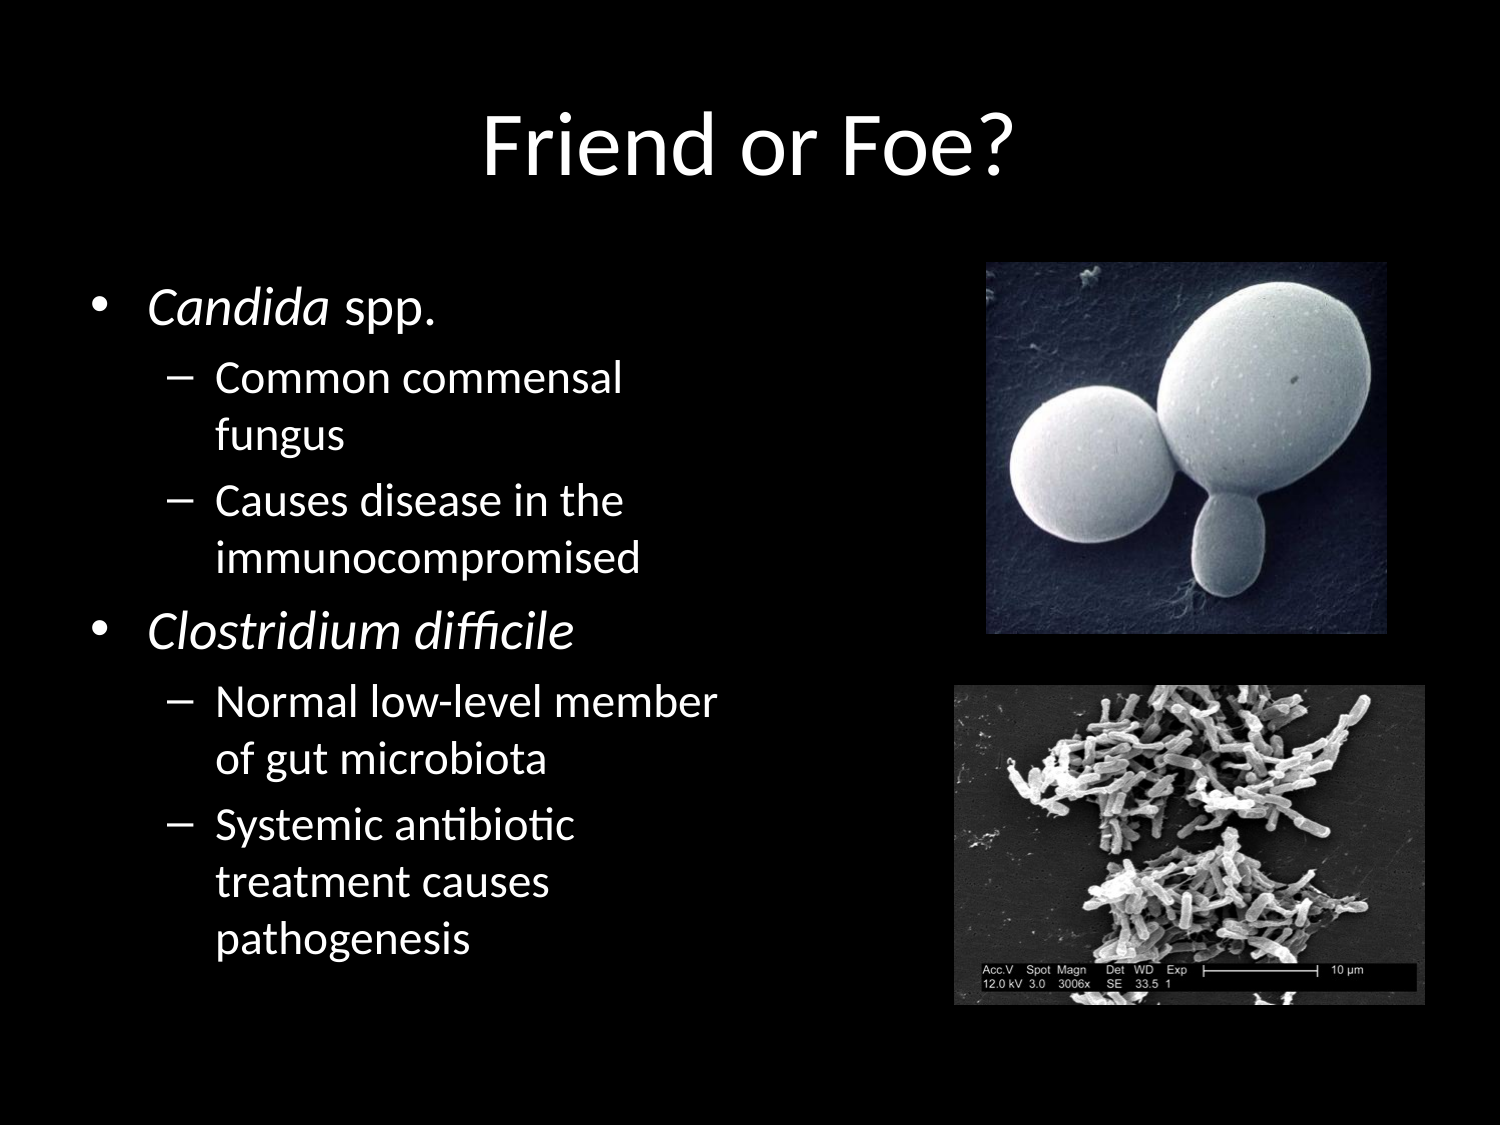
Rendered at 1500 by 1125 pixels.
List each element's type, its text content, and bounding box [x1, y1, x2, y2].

list Candida spp. Common commensal fungus Causes disease in the immunocompromised Clostridium difficile Normal low-level member of gut microbiota Systemic antibiotic treatment causes pathogenesis [75, 262, 738, 1005]
title Friend or Foe? [75, 45, 1425, 233]
picture [954, 684, 1426, 1006]
picture [986, 262, 1388, 634]
